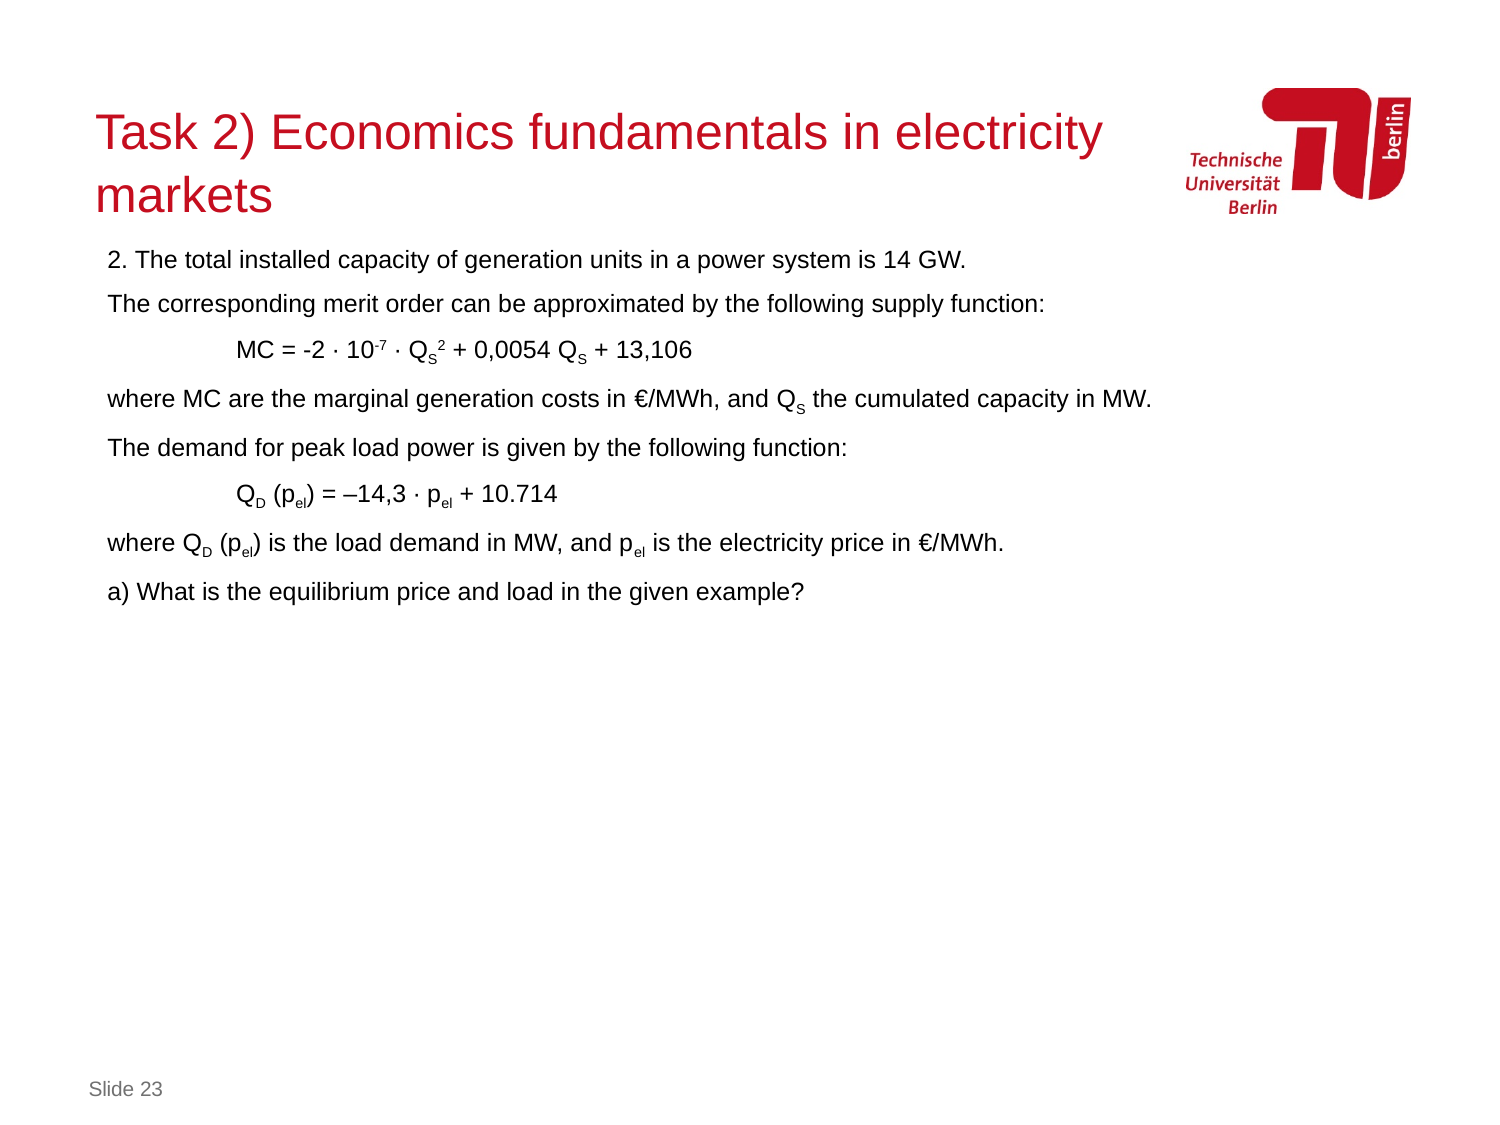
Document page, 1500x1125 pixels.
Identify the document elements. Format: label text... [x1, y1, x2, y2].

picture [1186, 88, 1411, 100]
slide_number Slide 23 [88, 1075, 1176, 1101]
title Task 2) Economics fundamentals in electricity markets [95, 100, 1418, 223]
list 2. The total installed capacity of generation units in a power system is 14 GW. The corresponding merit order can be approximated by the following supply function: MC = -2 ∙ 10-7 ∙ QS2 + 0,0054 QS + 13,106 where MC are the marginal generation costs in €/MWh, and QS the cumulated capacity in MW. The demand for peak load power is given by the following function: QD (pel) = –14,3 ∙ pel + 10.714 where QD (pel) is the load demand in MW, and pel is the electricity price in €/MWh. a) What is the equilibrium price and load in the given example? [88, 238, 1411, 1085]
